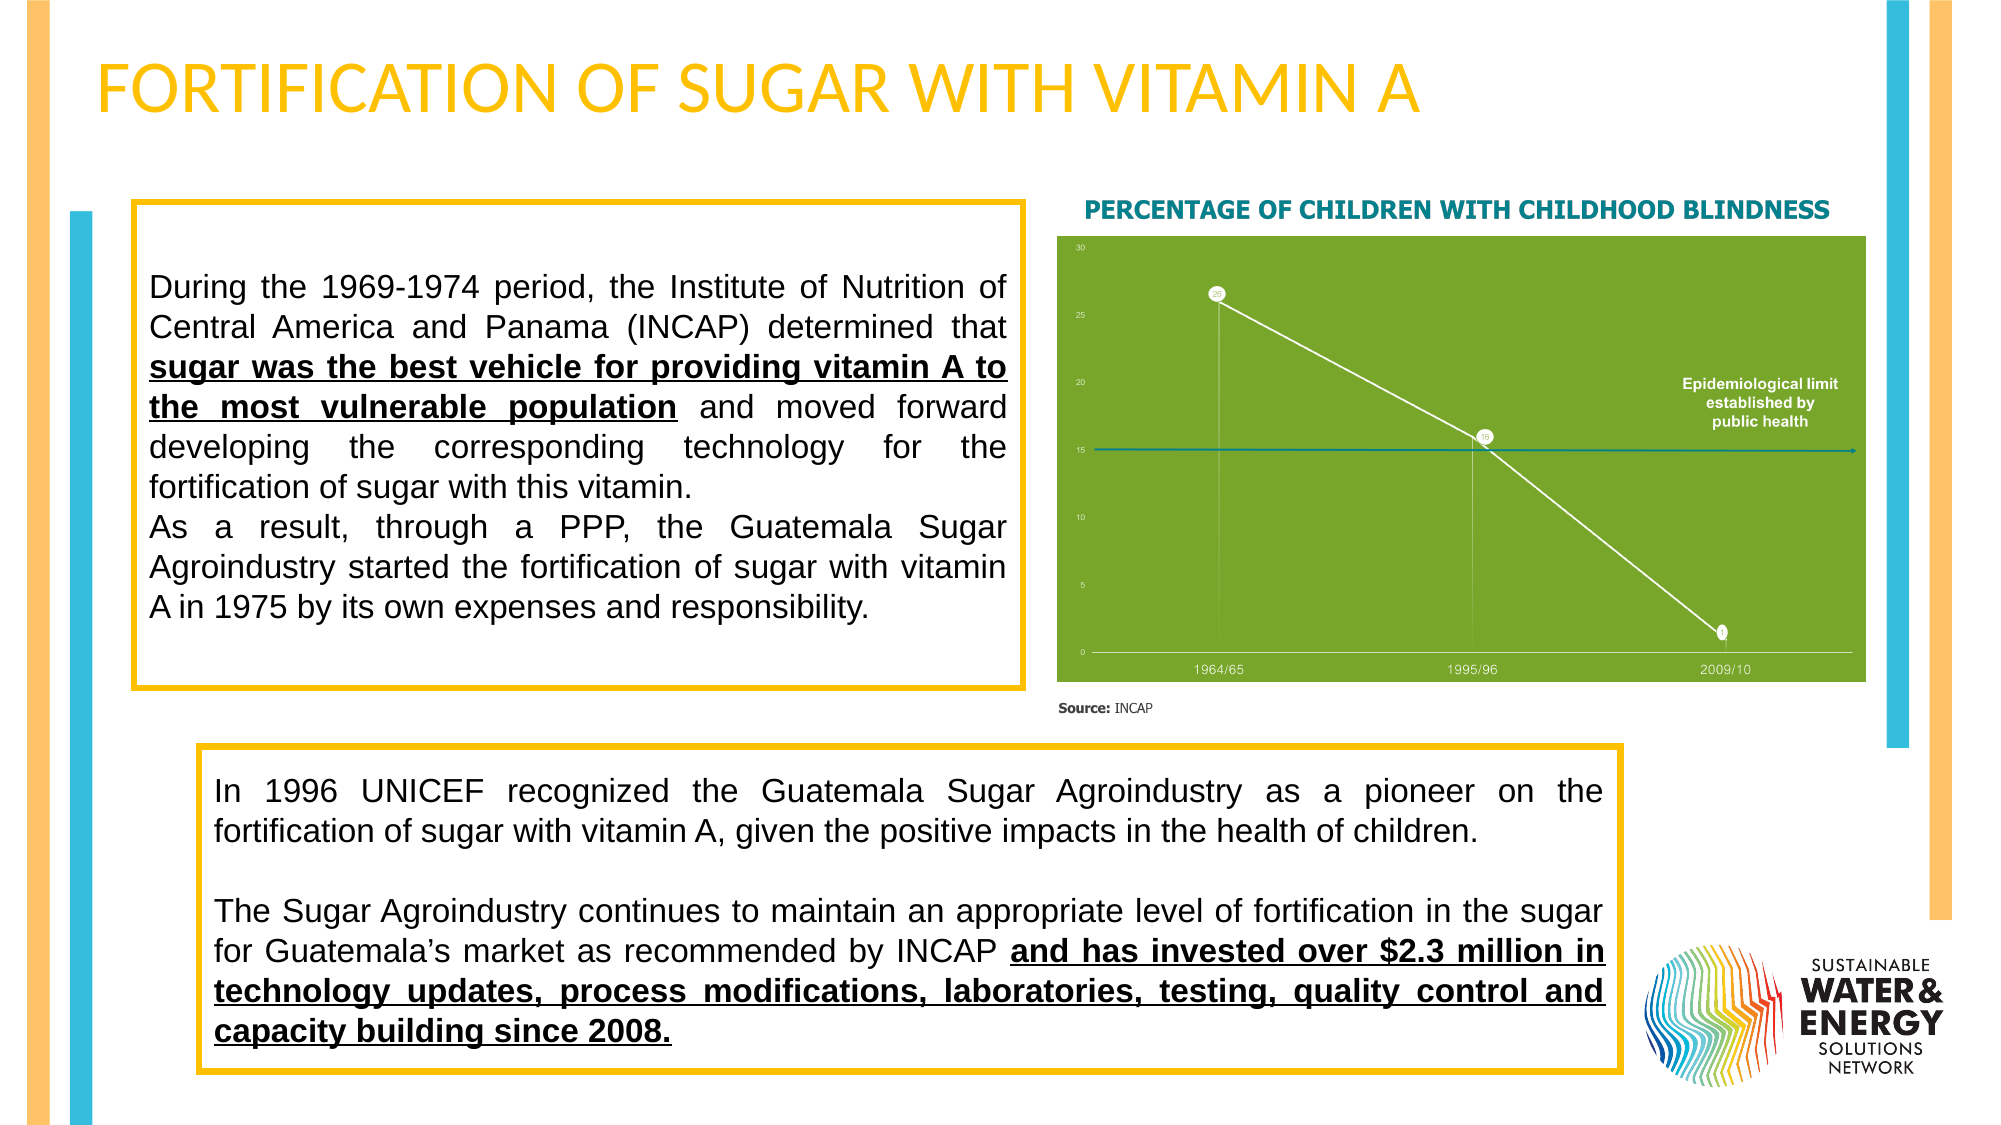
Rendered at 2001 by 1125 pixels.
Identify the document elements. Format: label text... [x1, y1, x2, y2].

text_box In 1996 UNICEF recognized the Guatemala Sugar Agroindustry as a pioneer on the fortification of sugar with vitamin A, given the positive impacts in the health of children. The Sugar Agroindustry continues to maintain an appropriate level of fortification in the sugar for Guatemala’s market as recommended by INCAP and has invested over $2.3 million in technology updates, process modifications, laboratories, testing, quality control and capacity building since 2008. [198, 745, 1622, 1072]
picture [0, 0, 2000, 1125]
title FORTIFICATION OF SUGAR WITH VITAMIN A [86, 0, 1849, 197]
text_box During the 1969-1974 period, the Institute of Nutrition of Central America and Panama (INCAP) determined that sugar was the best vehicle for providing vitamin A to the most vulnerable population and moved forward developing the corresponding technology for the fortification of sugar with this vitamin. As a result, through a PPP, the Guatemala Sugar Agroindustry started the fortification of sugar with vitamin A in 1975 by its own expenses and responsibility. [133, 201, 1024, 689]
